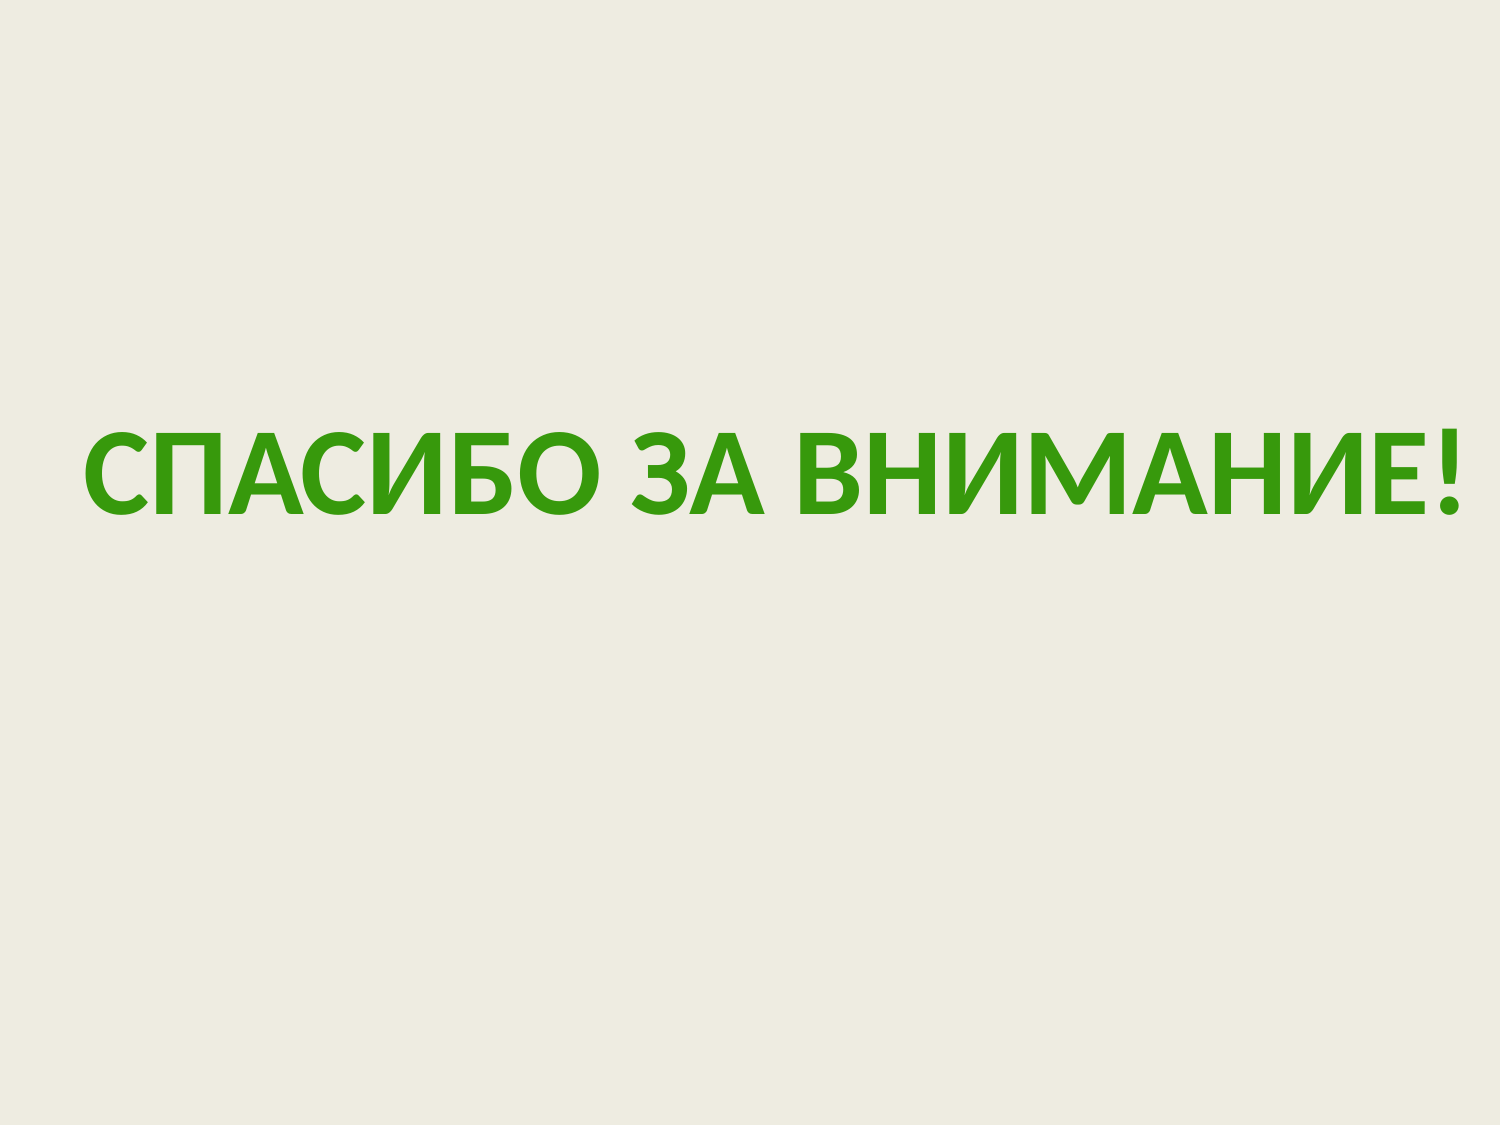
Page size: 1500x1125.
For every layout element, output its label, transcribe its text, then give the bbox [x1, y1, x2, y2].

text_box СПАСИБО ЗА ВНИМАНИЕ! [68, 381, 1487, 547]
